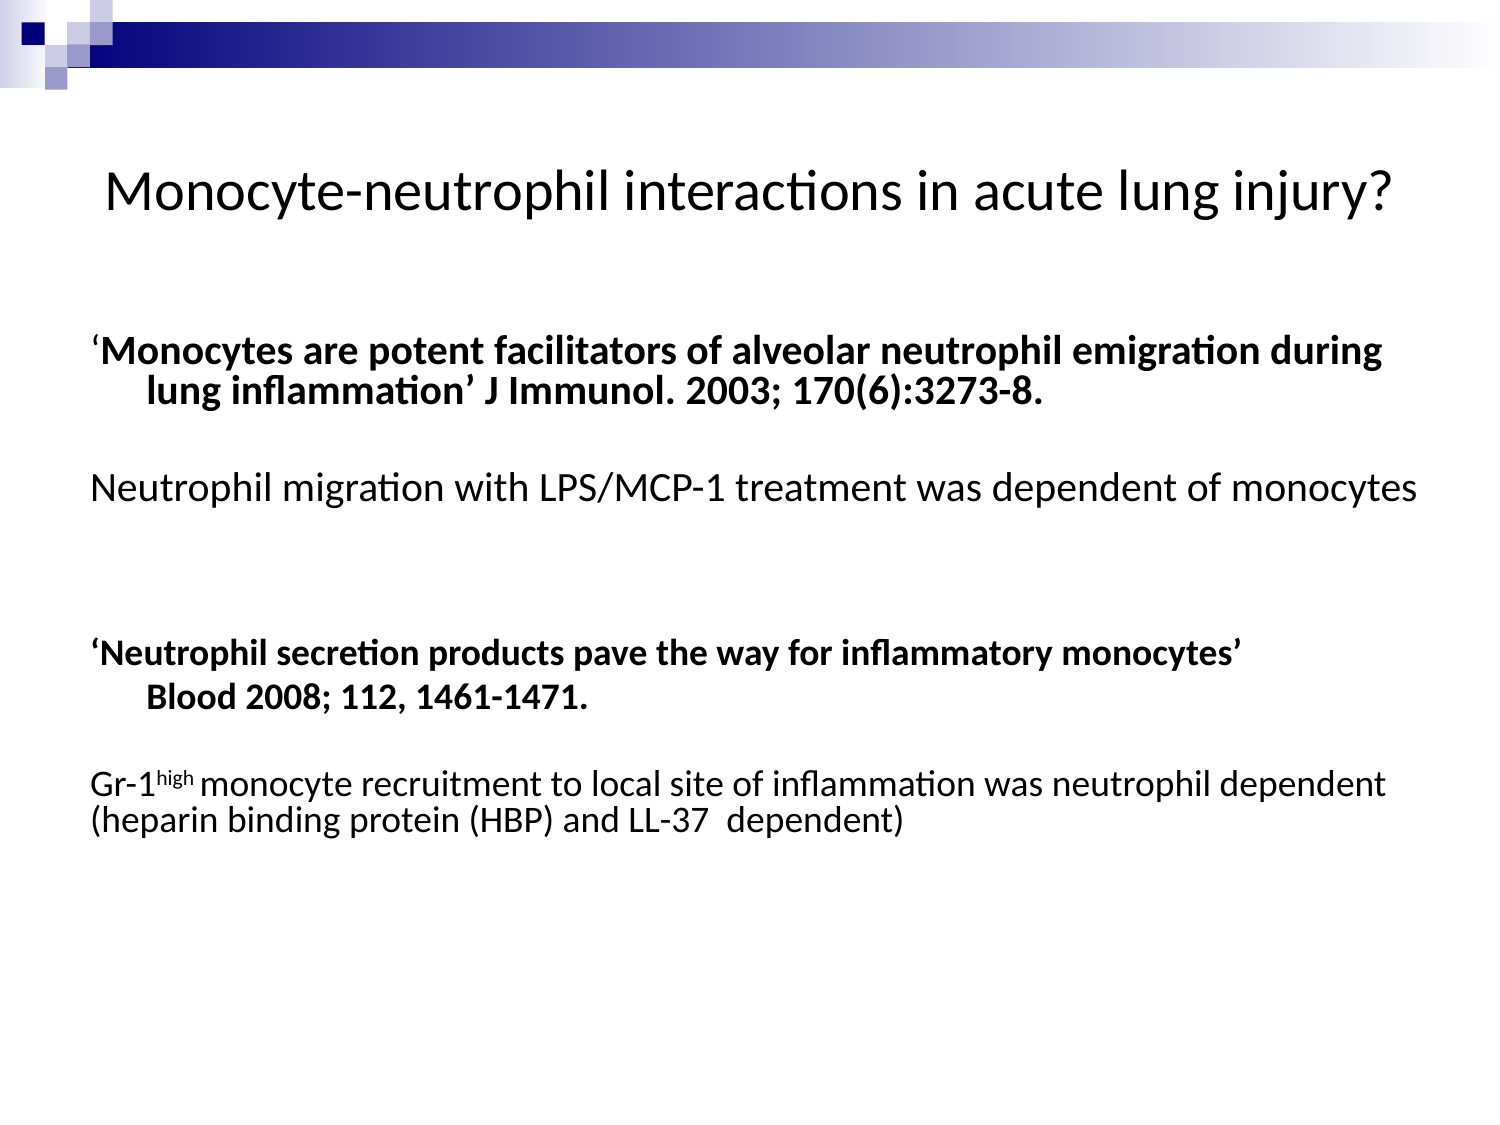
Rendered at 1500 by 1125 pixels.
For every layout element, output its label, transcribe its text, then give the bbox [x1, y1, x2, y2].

list ‘Monocytes are potent facilitators of alveolar neutrophil emigration during lung inflammation’ J Immunol. 2003; 170(6):3273-8. Neutrophil migration with LPS/MCP-1 treatment was dependent of monocytes ‘Neutrophil secretion products pave the way for inflammatory monocytes’ Blood 2008; 112, 1461-1471. Gr-1high monocyte recruitment to local site of inflammation was neutrophil dependent (heparin binding protein (HBP) and LL-37 dependent) [74, 324, 1475, 1081]
title Monocyte-neutrophil interactions in acute lung injury? [74, 74, 1426, 301]
